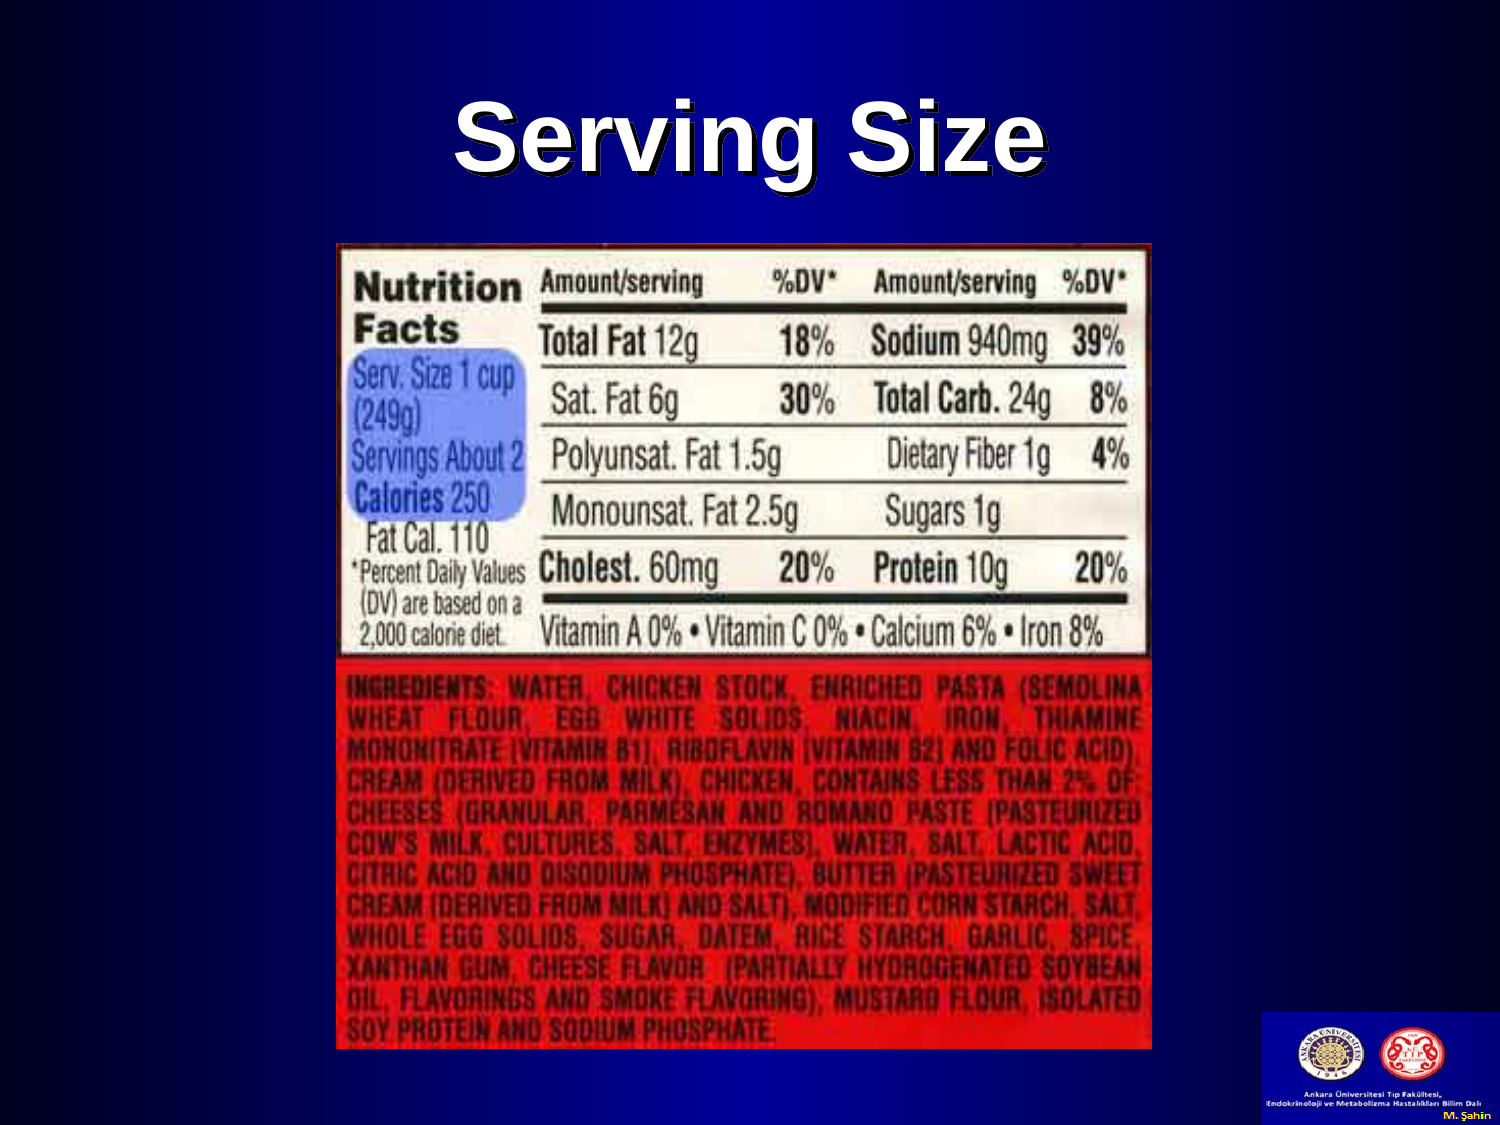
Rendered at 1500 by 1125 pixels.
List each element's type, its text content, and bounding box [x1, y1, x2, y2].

picture [336, 243, 1152, 1049]
picture [1262, 1012, 1500, 1125]
title Serving Size [0, 37, 1500, 225]
